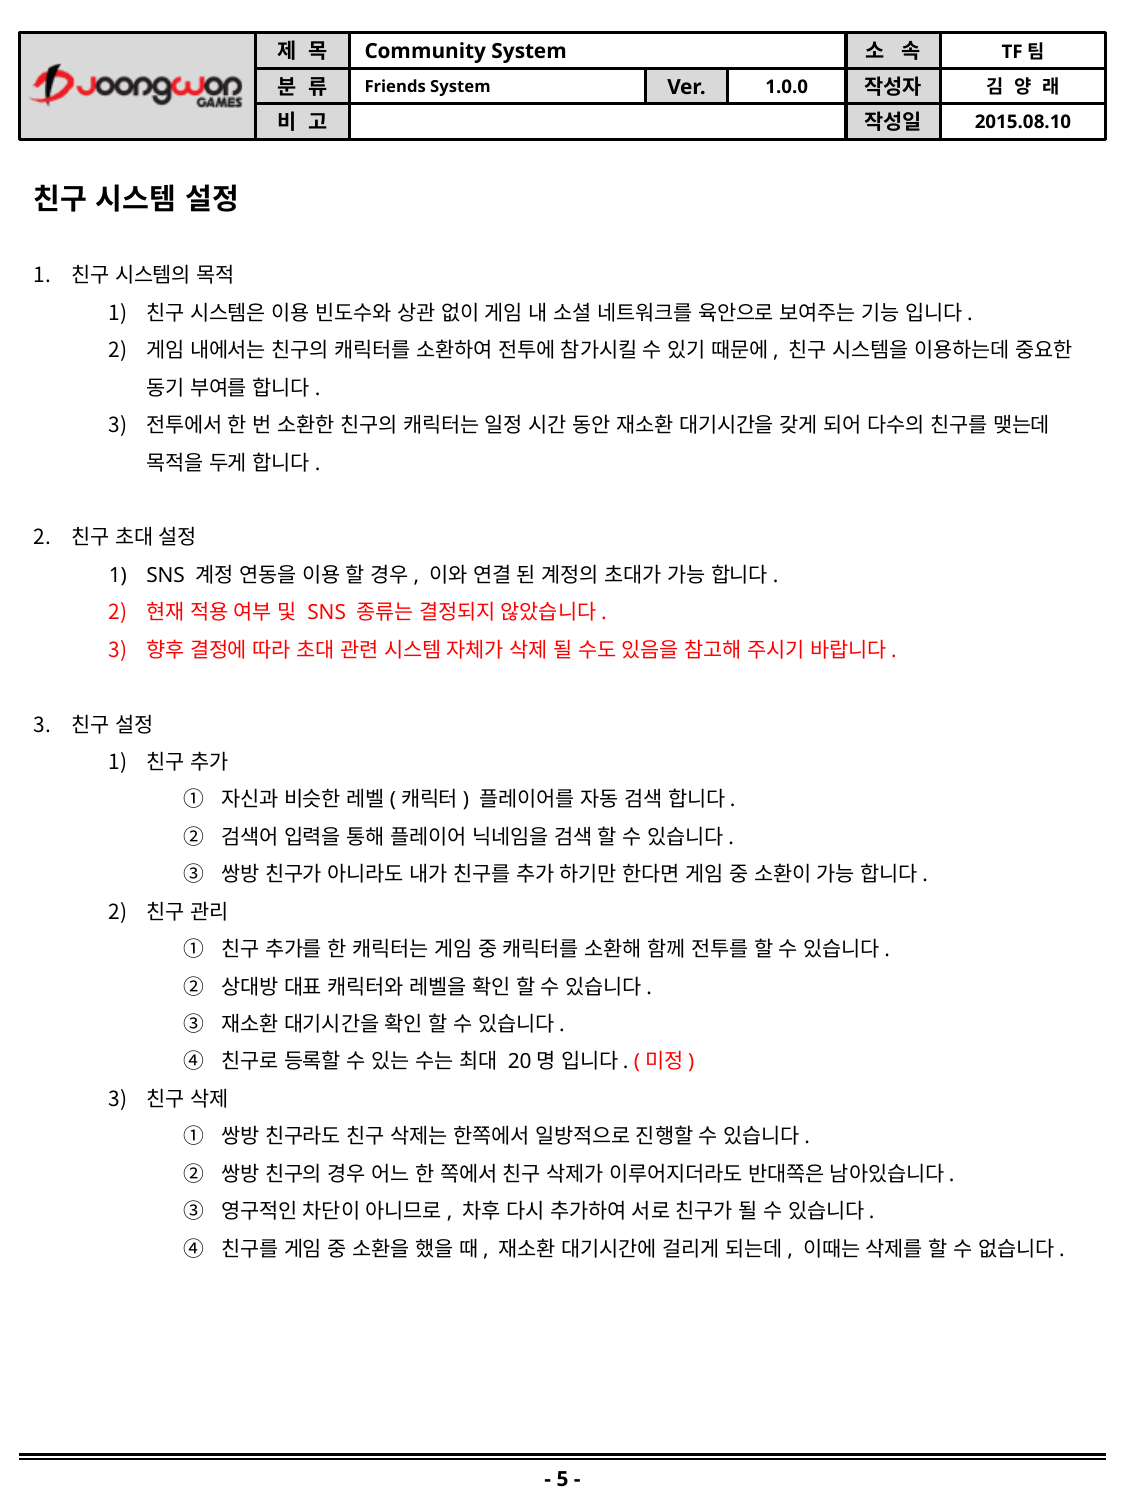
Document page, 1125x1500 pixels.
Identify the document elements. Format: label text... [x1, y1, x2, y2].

slide_number - 5 - [503, 1458, 622, 1500]
text_box 친구 시스템 설정 [17, 157, 1108, 220]
picture [25, 59, 249, 113]
text_box 친구 시스템의 목적 친구 시스템은 이용 빈도수와 상관 없이 게임 내 소셜 네트워크를 육안으로 보여주는 기능 입니다. 게임 내에서는 친구의 캐릭터를 소환하여 전투에 참가시킬 수 있기 때문에, 친구 시스템을 이용하는데 중요한 동기 부여를 합니다. 전투에서 한 번 소환한 친구의 캐릭터는 일정 시간 동안 재소환 대기시간을 갖게 되어 다수의 친구를 맺는데 목적을 두게 합니다. 친구 초대 설정 SNS 계정 연동을 이용 할 경우, 이와 연결 된 계정의 초대가 가능 합니다. 현재 적용 여부 및 SNS 종류는 결정되지 않았습니다. 향후 결정에 따라 초대 관련 시스템 자체가 삭제 될 수도 있음을 참고해 주시기 바랍니다. 친구 설정 친구 추가 자신과 비슷한 레벨(캐릭터) 플레이어를 자동 검색 합니다. 검색어 입력을 통해 플레이어 닉네임을 검색 할 수 있습니다. 쌍방 친구가 아니라도 내가 친구를 추가 하기만 한다면 게임 중 소환이 가능 합니다. 친구 관리 친구 추가를 한 캐릭터는 게임 중 캐릭터를 소환해 함께 전투를 할 수 있습니다. 상대방 대표 캐릭터와 레벨을 확인 할 수 있습니다. 재소환 대기시간을 확인 할 수 있습니다. 친구로 등록할 수 있는 수는 최대 20명 입니다. (미정) 친구 삭제 쌍방 친구라도 친구 삭제는 한쪽에서 일방적으로 진행할 수 있습니다. 쌍방 친구의 경우 어느 한 쪽에서 친구 삭제가 이루어지더라도 반대쪽은 남아있습니다. 영구적인 차단이 아니므로, 차후 다시 추가하여 서로 친구가 될 수 있습니다. 친구를 게임 중 소환을 했을 때, 재소환 대기시간에 걸리게 되는데, 이때는 삭제를 할 수 없습니다. [17, 240, 1108, 1437]
